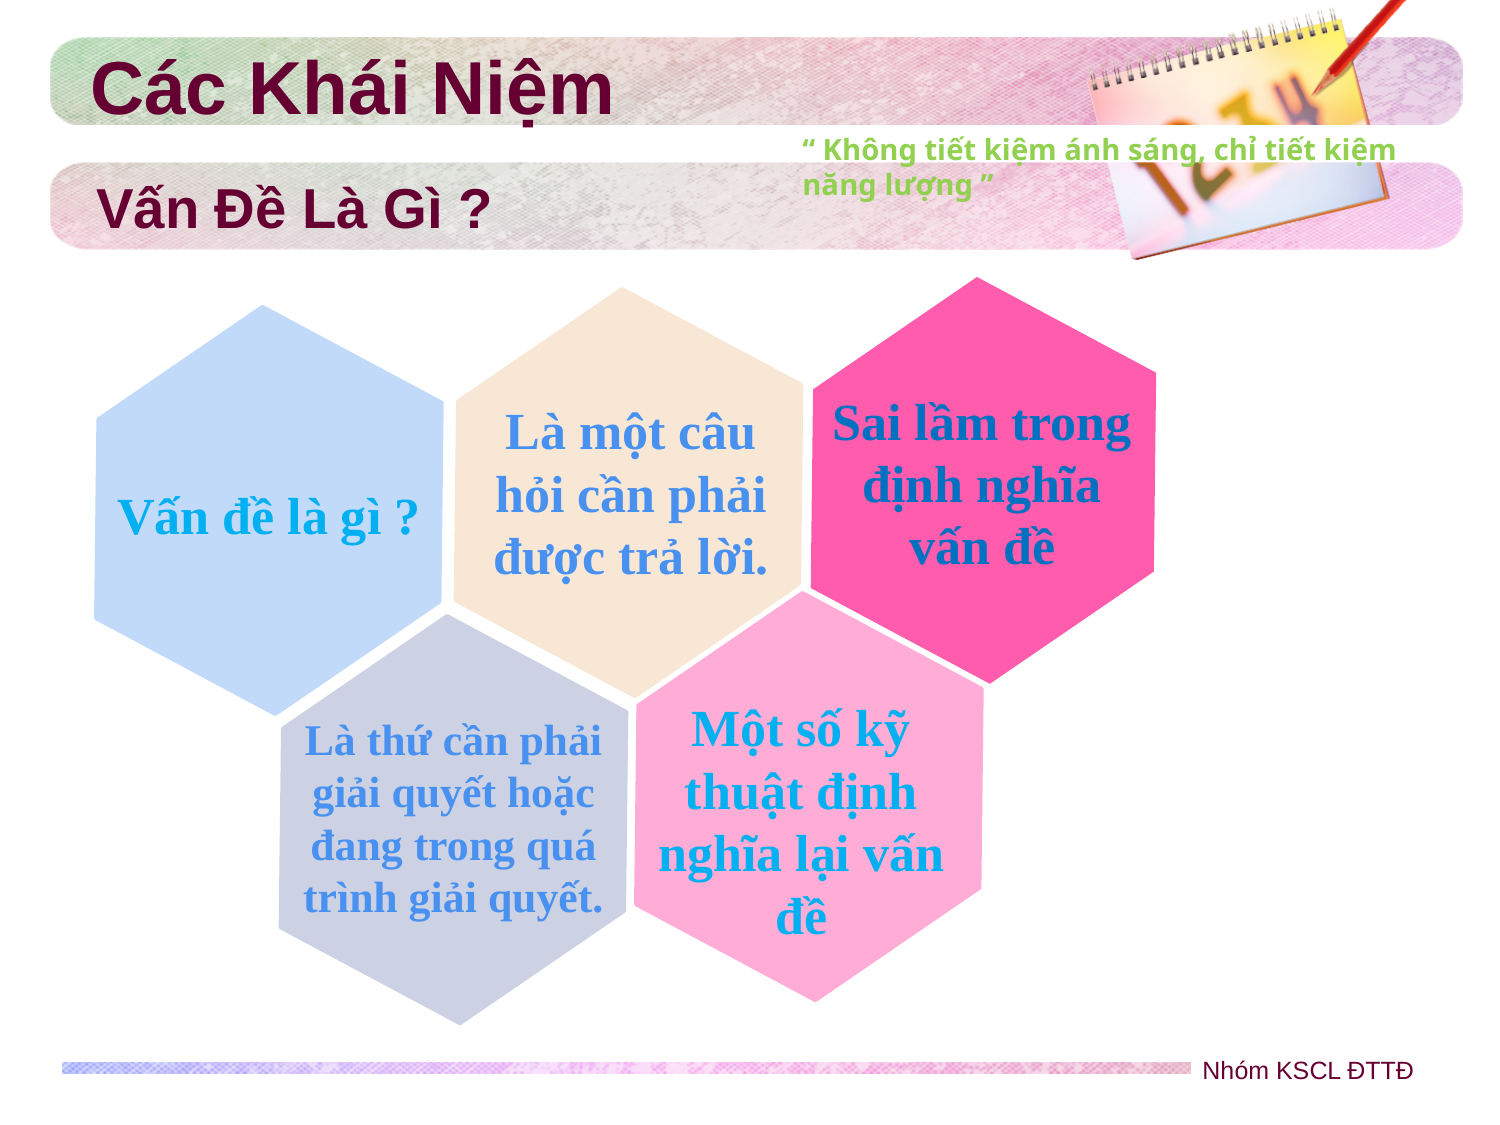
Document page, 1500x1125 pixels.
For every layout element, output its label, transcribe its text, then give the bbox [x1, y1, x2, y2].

text_box [808, 386, 1141, 686]
text_box Một số kỹ thuật định nghĩa lại vấn đề [615, 687, 988, 953]
text_box [94, 305, 444, 716]
text_box [453, 396, 790, 688]
text_box Vấn đề là gì ? [100, 475, 438, 553]
text_box [278, 725, 602, 1025]
title Vấn Đề Là Gì ? [81, 166, 1044, 246]
text_box Là thứ cần phải giải quyết hoặc đang trong quá trình giải quyết. [284, 703, 615, 929]
text_box [823, 275, 1159, 577]
text_box [316, 614, 614, 703]
picture [50, 0, 1463, 125]
text_box [471, 287, 804, 584]
picture [50, 163, 1463, 260]
text_box [722, 953, 888, 1002]
text_box “ Không tiết kiệm ánh sáng, chỉ tiết kiệm năng lượng ” [787, 124, 1463, 209]
text_box Nhóm KSCL ĐTTĐ [1187, 1047, 1475, 1100]
text_box Các Khái Niệm [74, 45, 1038, 125]
text_box [661, 591, 983, 687]
picture [62, 1062, 1187, 1074]
text_box Sai lầm trong định nghĩa vấn đề [813, 380, 1151, 583]
text_box Là một câu hỏi cần phải được trả lời. [462, 390, 801, 593]
